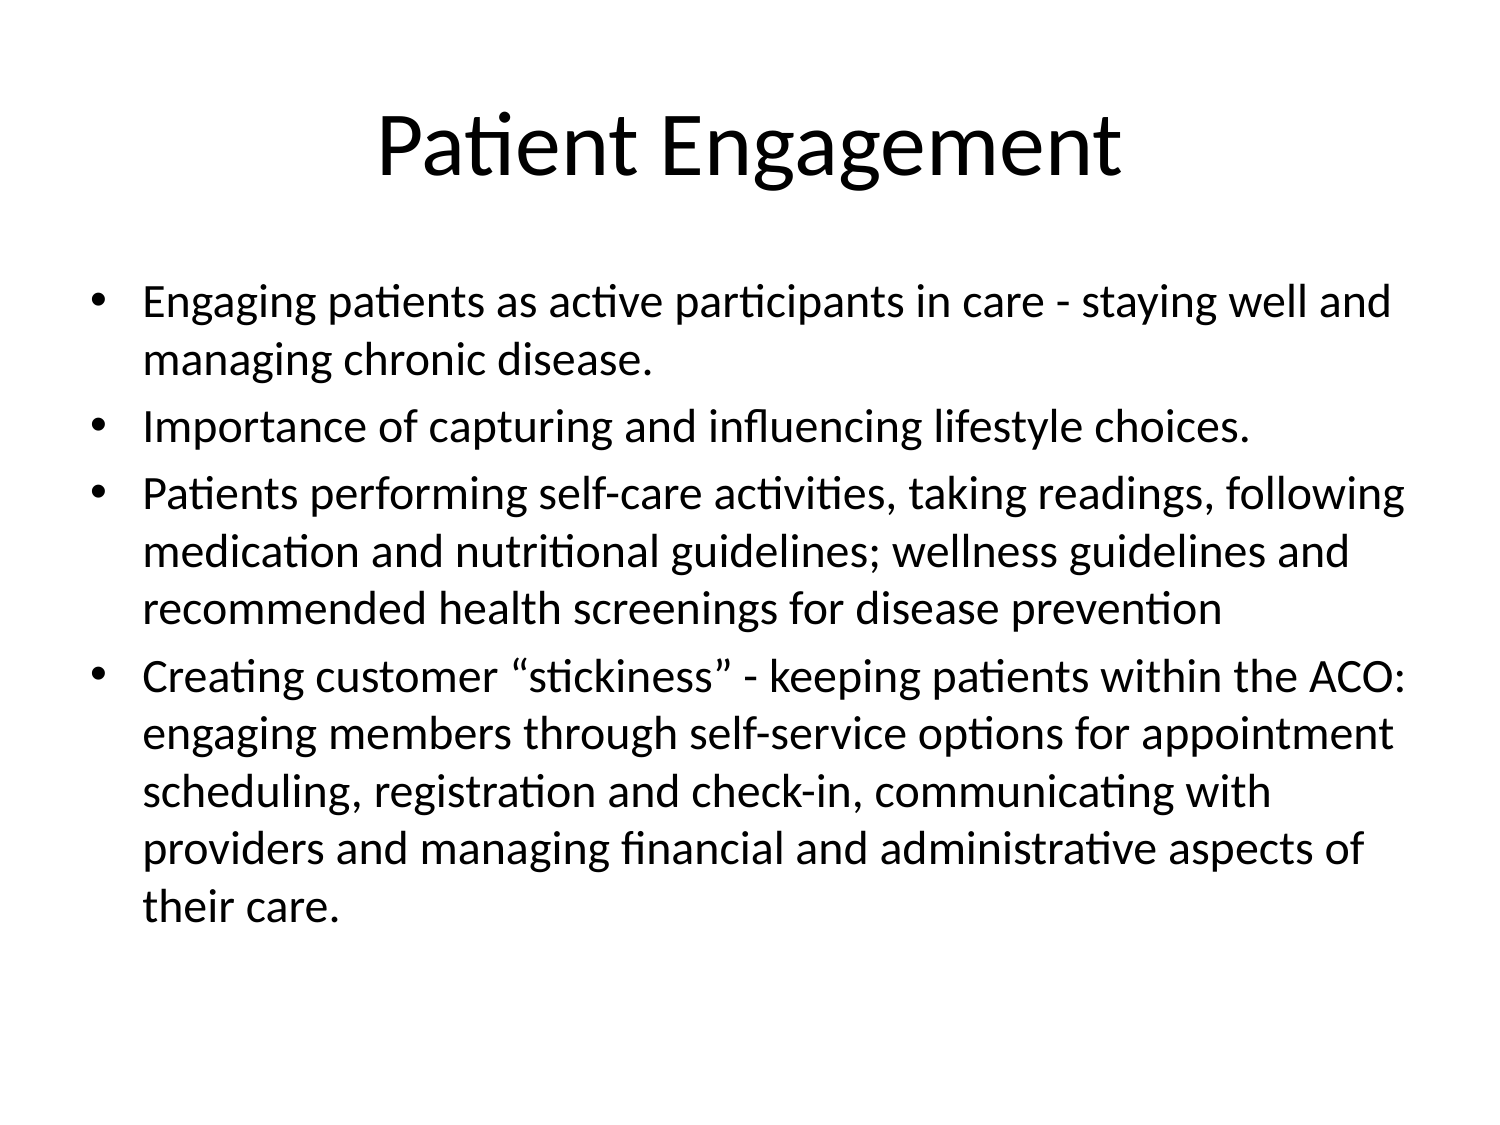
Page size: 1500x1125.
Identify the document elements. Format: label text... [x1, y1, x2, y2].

list Engaging patients as active participants in care - staying well and managing chronic disease. Importance of capturing and influencing lifestyle choices. Patients performing self-care activities, taking readings, following medication and nutritional guidelines; wellness guidelines and recommended health screenings for disease prevention Creating customer “stickiness” - keeping patients within the ACO: engaging members through self-service options for appointment scheduling, registration and check-in, communicating with providers and managing financial and administrative aspects of their care. [75, 262, 1425, 1005]
title Patient Engagement [75, 45, 1425, 233]
